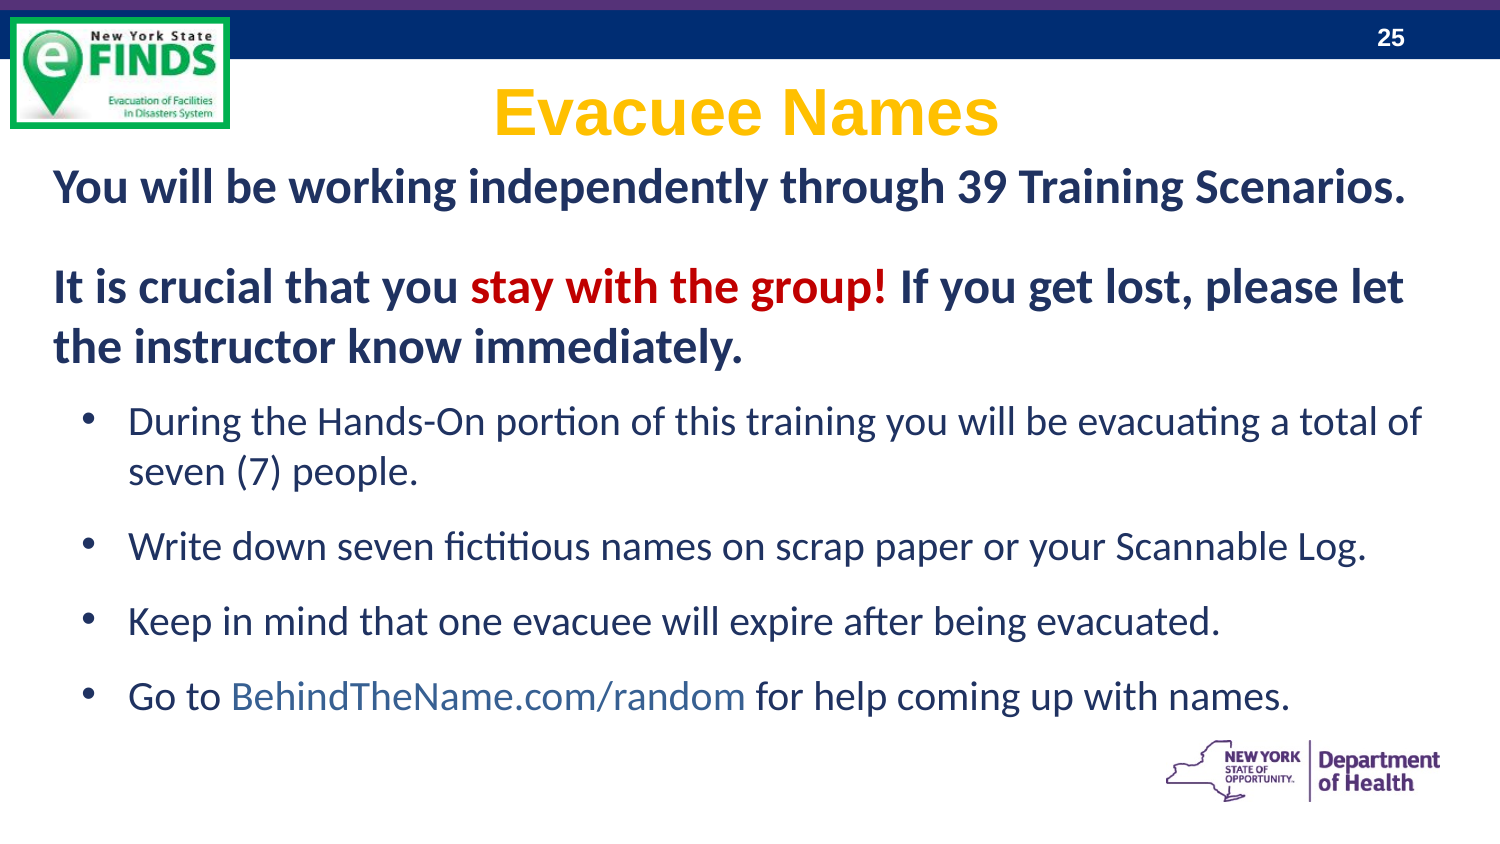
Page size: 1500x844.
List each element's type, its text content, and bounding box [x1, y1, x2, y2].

text_box You will be working independently through 39 Training Scenarios. It is crucial that you stay with the group! If you get lost, please let the instructor know immediately. During the Hands-On portion of this training you will be evacuating a total of seven (7) people. Write down seven fictitious names on scrap paper or your Scannable Log. Keep in mind that one evacuee will expire after being evacuated. Go to BehindTheName.com/random for help coming up with names. [38, 179, 1471, 844]
picture [10, 17, 230, 129]
title Evacuee Names [23, 38, 1471, 179]
